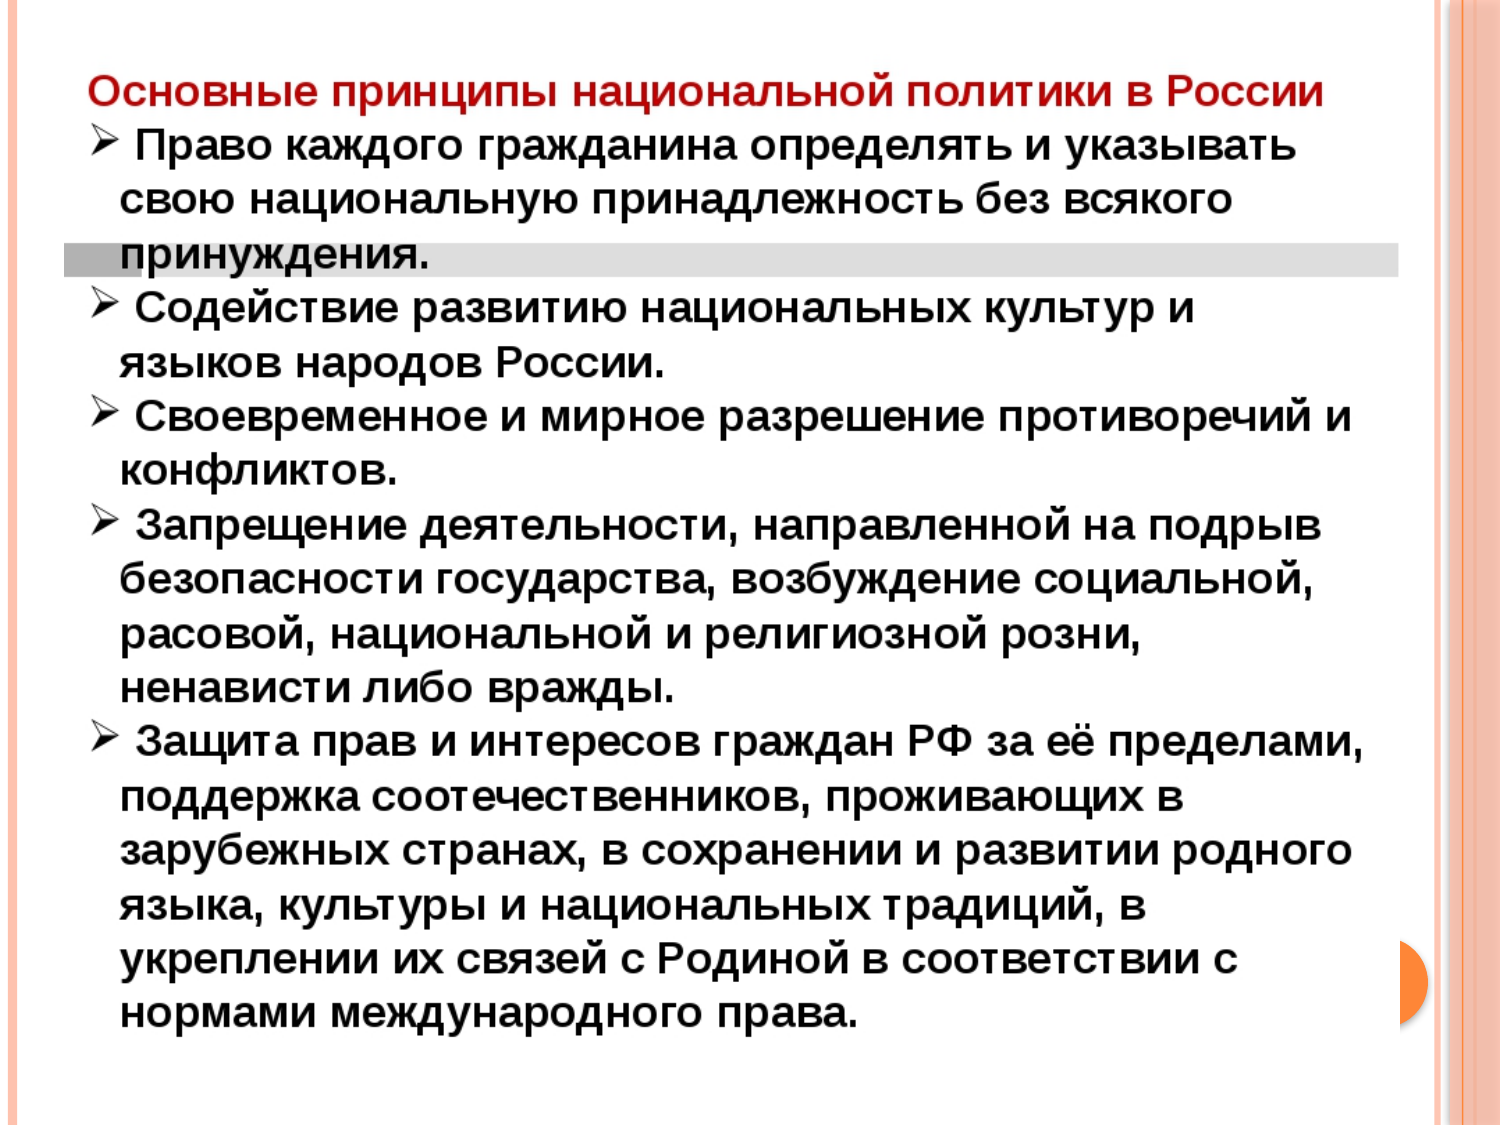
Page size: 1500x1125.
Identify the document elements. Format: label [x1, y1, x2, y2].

picture [64, 53, 1401, 1071]
